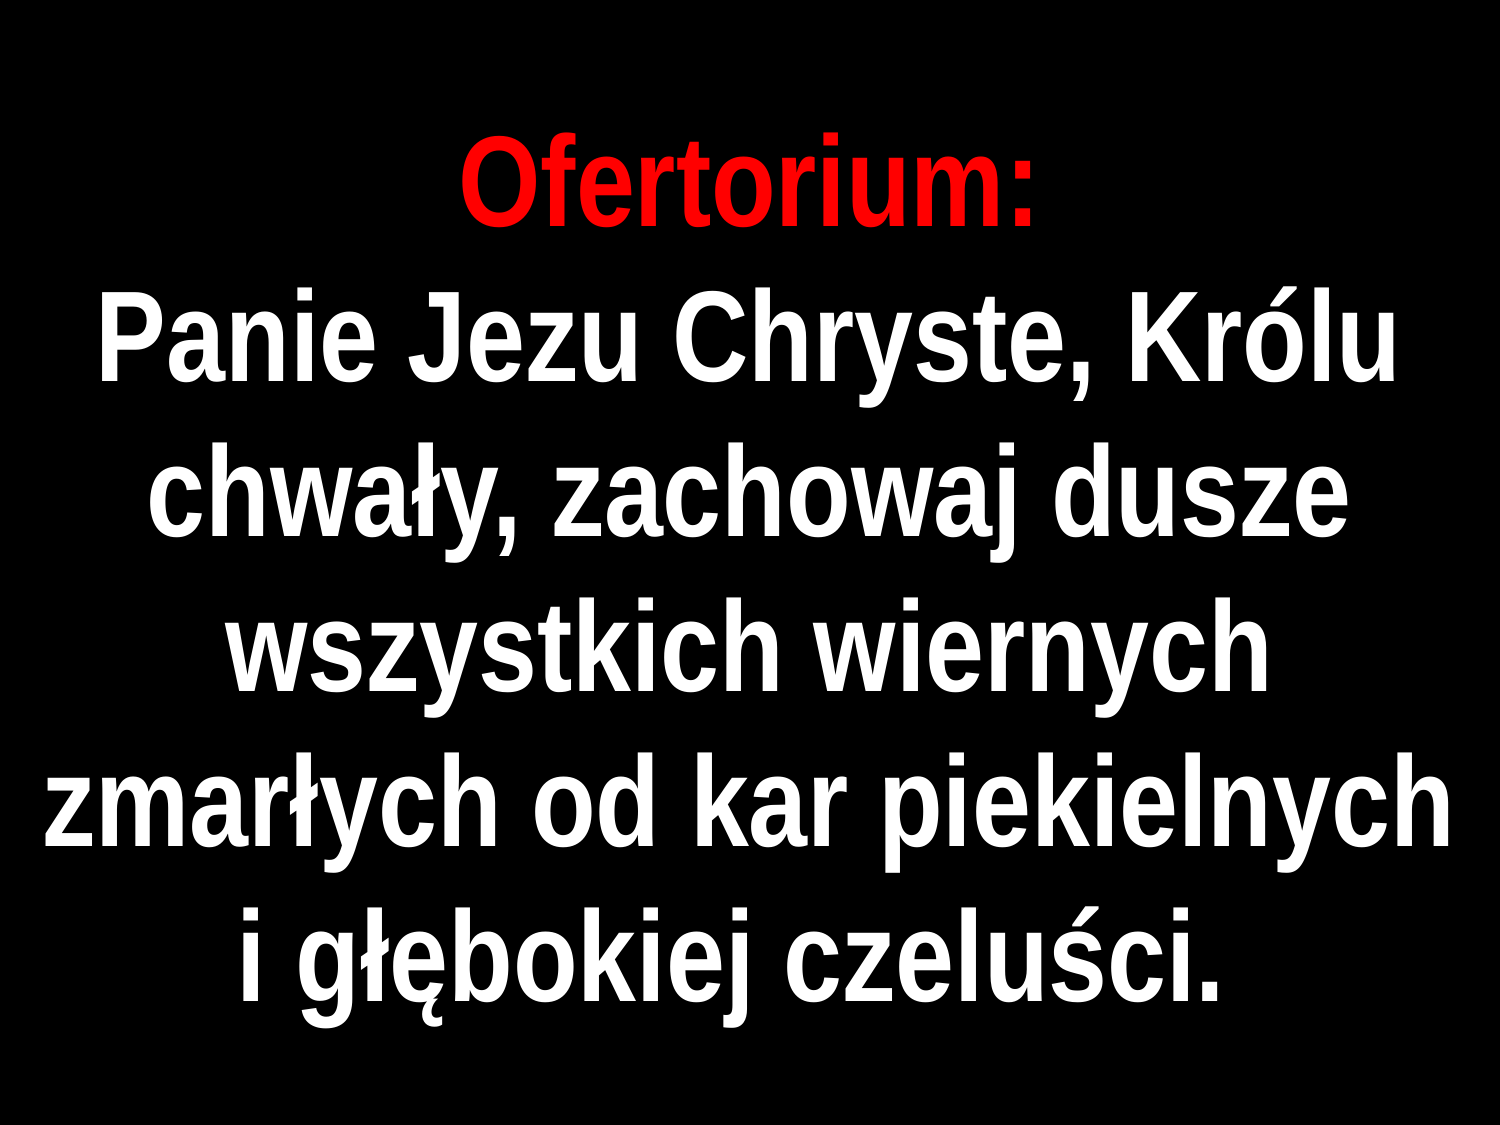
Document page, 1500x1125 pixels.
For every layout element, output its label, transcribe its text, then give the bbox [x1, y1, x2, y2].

title Ofertorium: Panie Jezu Chryste, Królu chwały, zachowaj dusze wszystkich wiernych zmarłych od kar piekielnych i głębokiej czeluści. [0, 470, 1500, 655]
